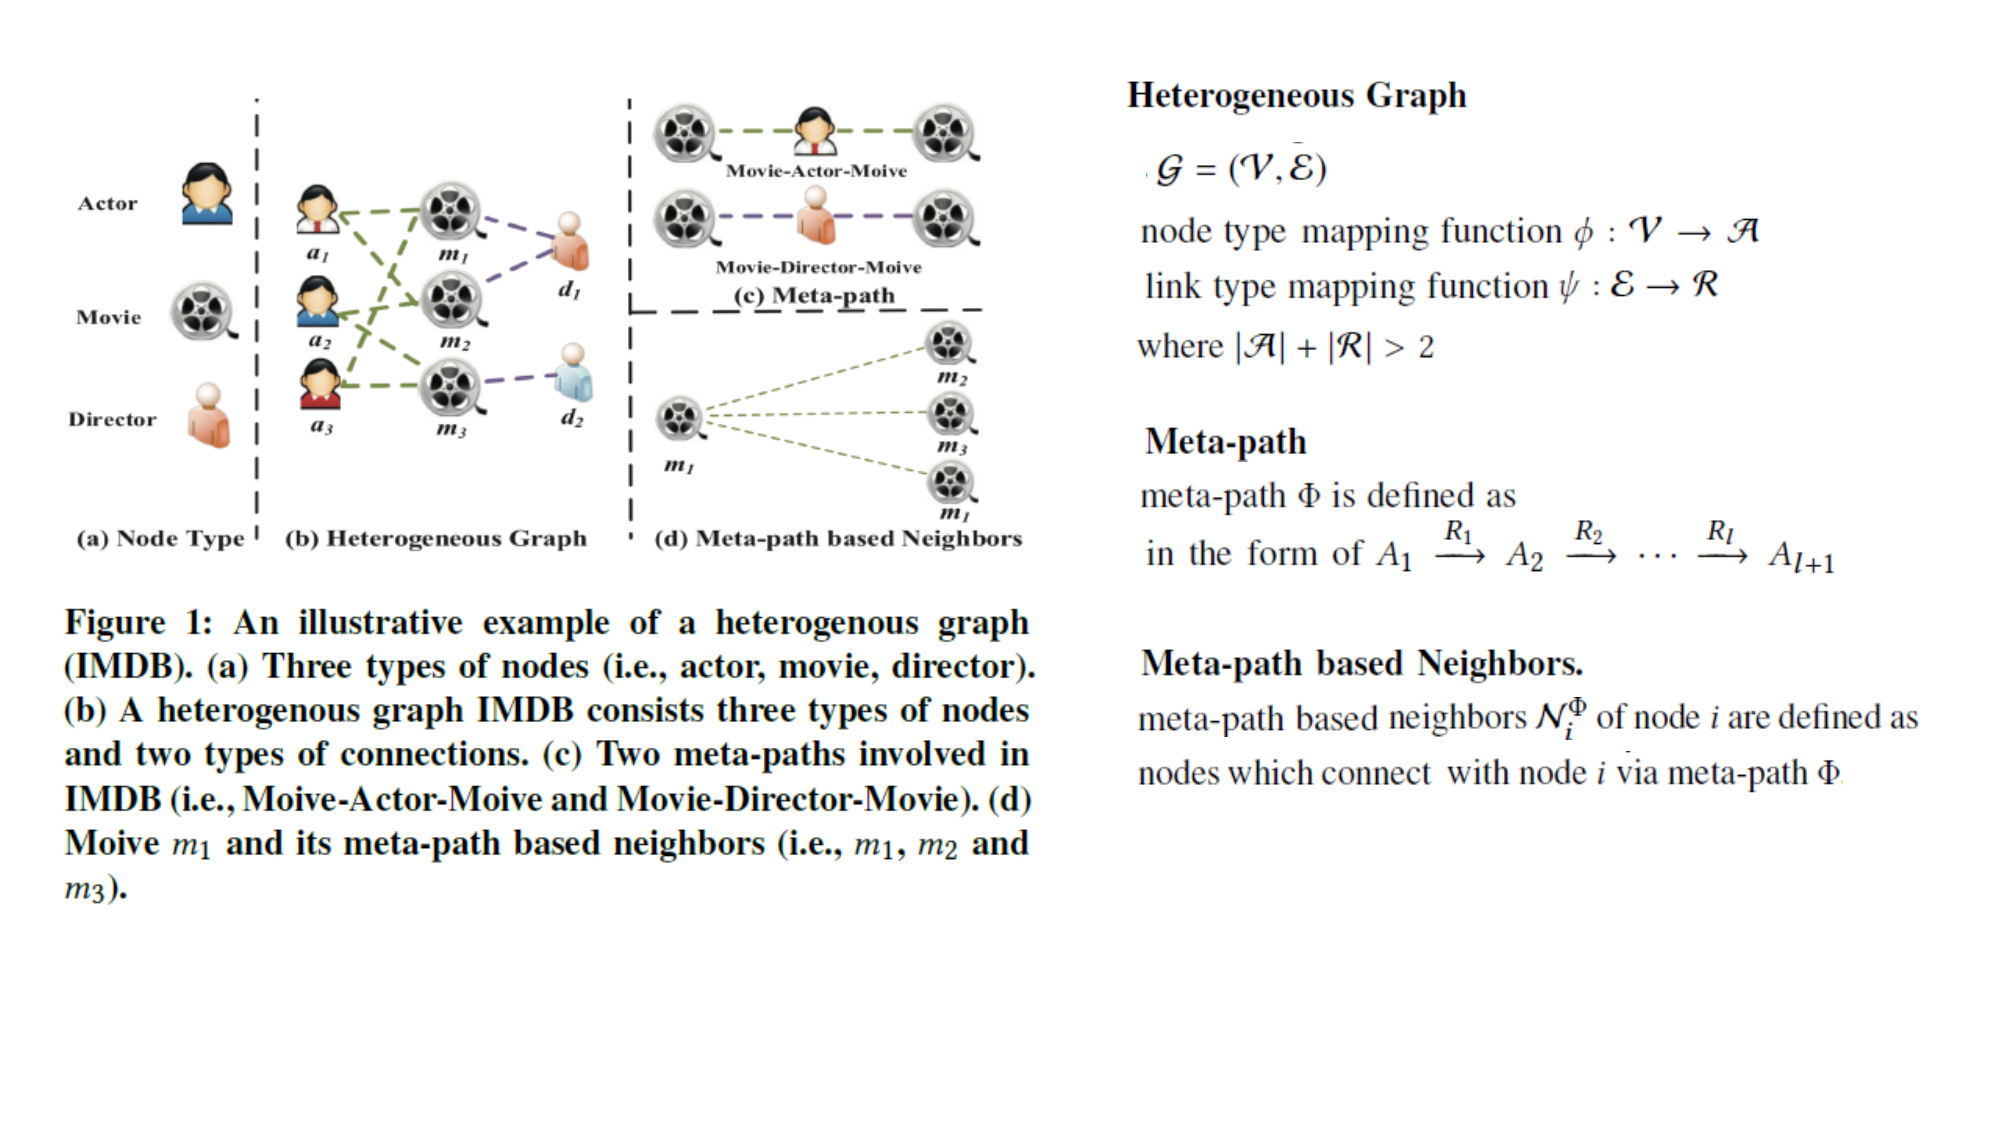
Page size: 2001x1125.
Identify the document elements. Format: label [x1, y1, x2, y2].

picture [1141, 420, 1317, 462]
picture [0, 77, 1046, 916]
picture [1135, 206, 1767, 254]
picture [1442, 750, 1843, 794]
picture [1135, 642, 1589, 685]
picture [1141, 477, 1846, 578]
picture [1123, 74, 1476, 120]
picture [1135, 694, 1926, 740]
picture [1135, 323, 1437, 372]
picture [1146, 142, 1327, 199]
picture [1146, 266, 1720, 311]
picture [1135, 753, 1437, 796]
